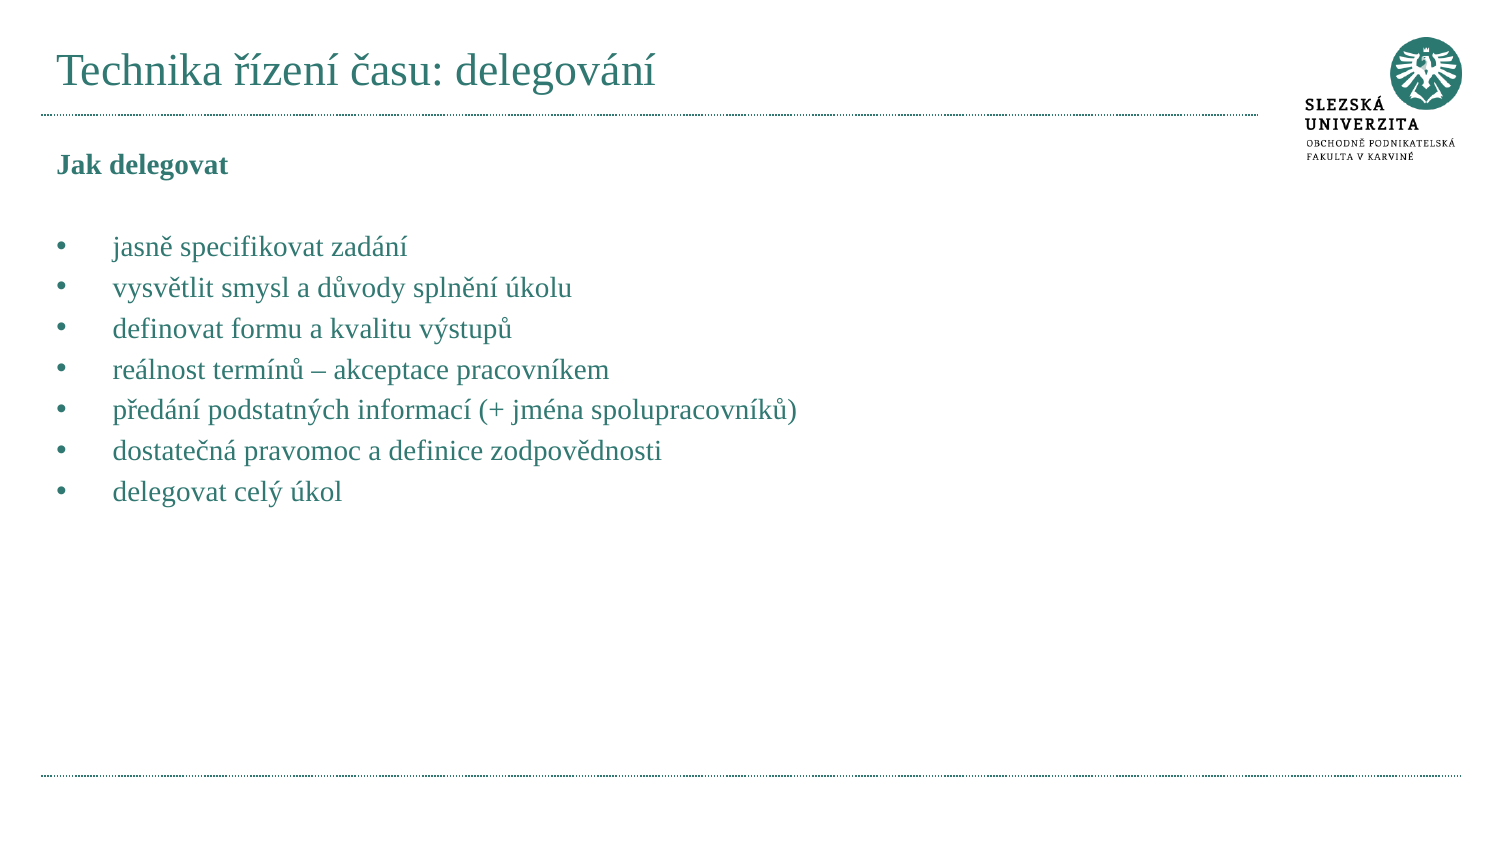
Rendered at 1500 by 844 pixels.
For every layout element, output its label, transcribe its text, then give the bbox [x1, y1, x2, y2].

picture [1305, 37, 1462, 160]
text_box Jak delegovat jasně specifikovat zadání vysvětlit smysl a důvody splnění úkolu definovat formu a kvalitu výstupů reálnost termínů – akceptace pracovníkem předání podstatných informací (+ jména spolupracovníků) dostatečná pravomoc a definice zodpovědnosti delegovat celý úkol [41, 138, 1258, 729]
title Technika řízení času: delegování [41, 32, 1282, 116]
